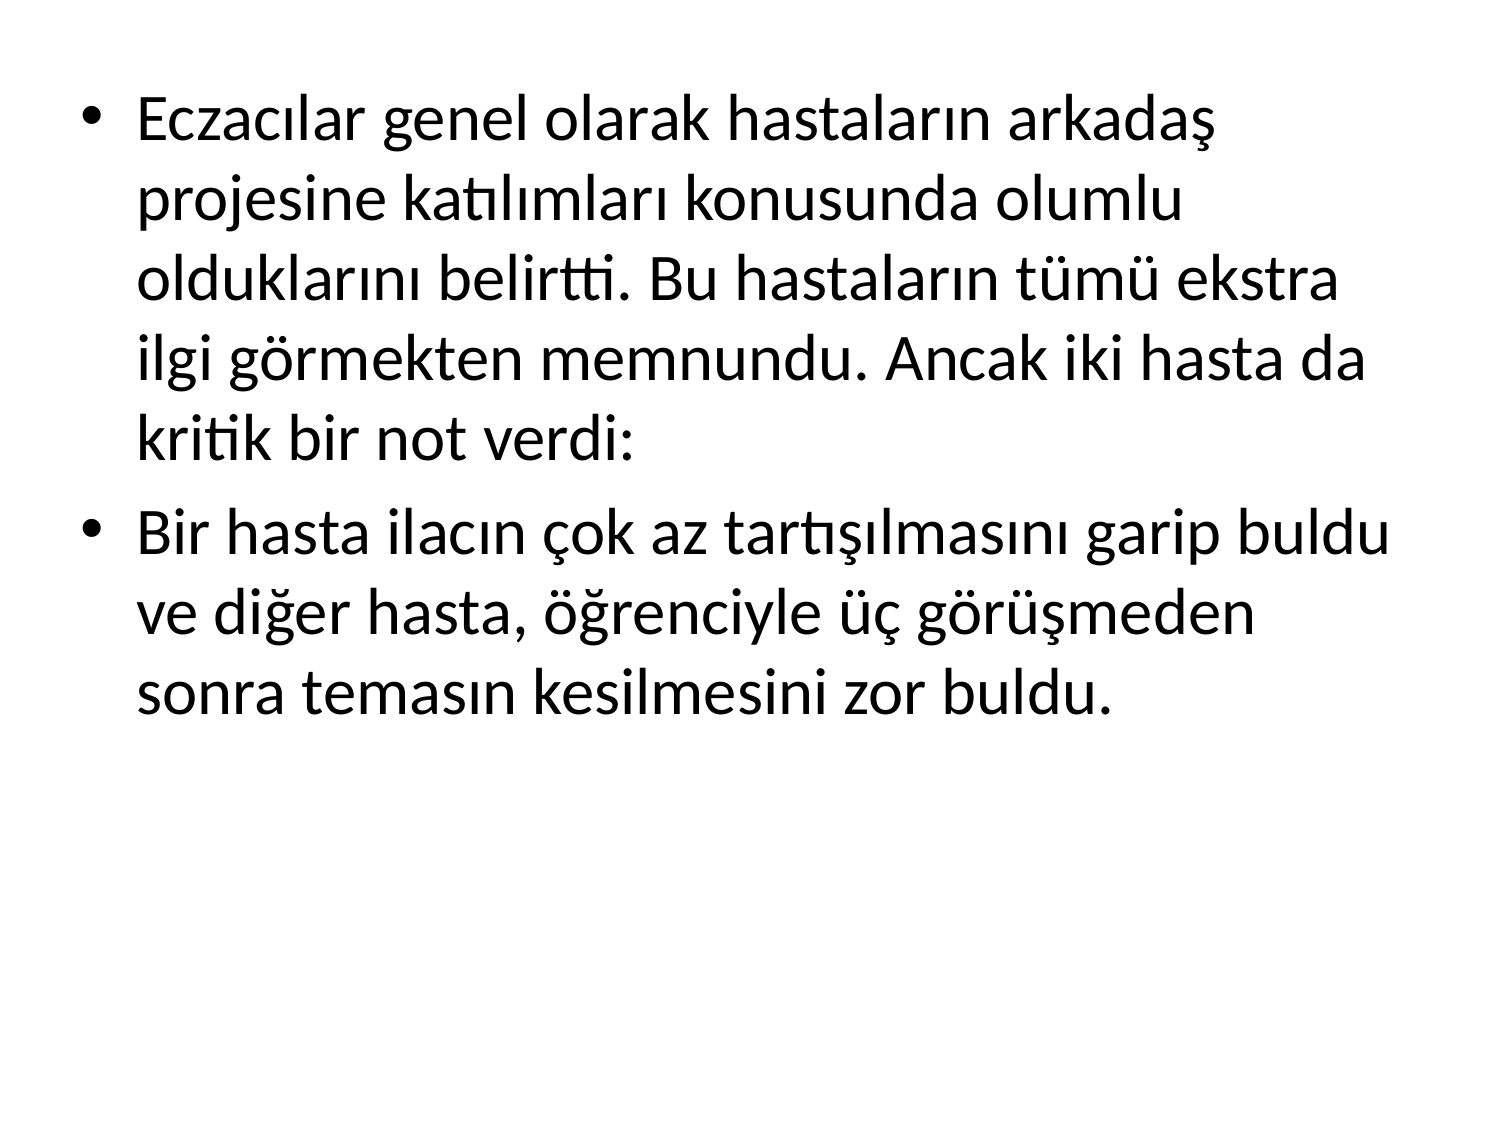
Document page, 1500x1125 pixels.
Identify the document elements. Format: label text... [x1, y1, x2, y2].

title [75, 45, 1425, 233]
list Eczacılar genel olarak hastaların arkadaş projesine katılımları konusunda olumlu olduklarını belirtti. Bu hastaların tümü ekstra ilgi görmekten memnundu. Ancak iki hasta da kritik bir not verdi: Bir hasta ilacın çok az tartışılmasını garip buldu ve diğer hasta, öğrenciyle üç görüşmeden sonra temasın kesilmesini zor buldu. [64, 66, 1415, 839]
